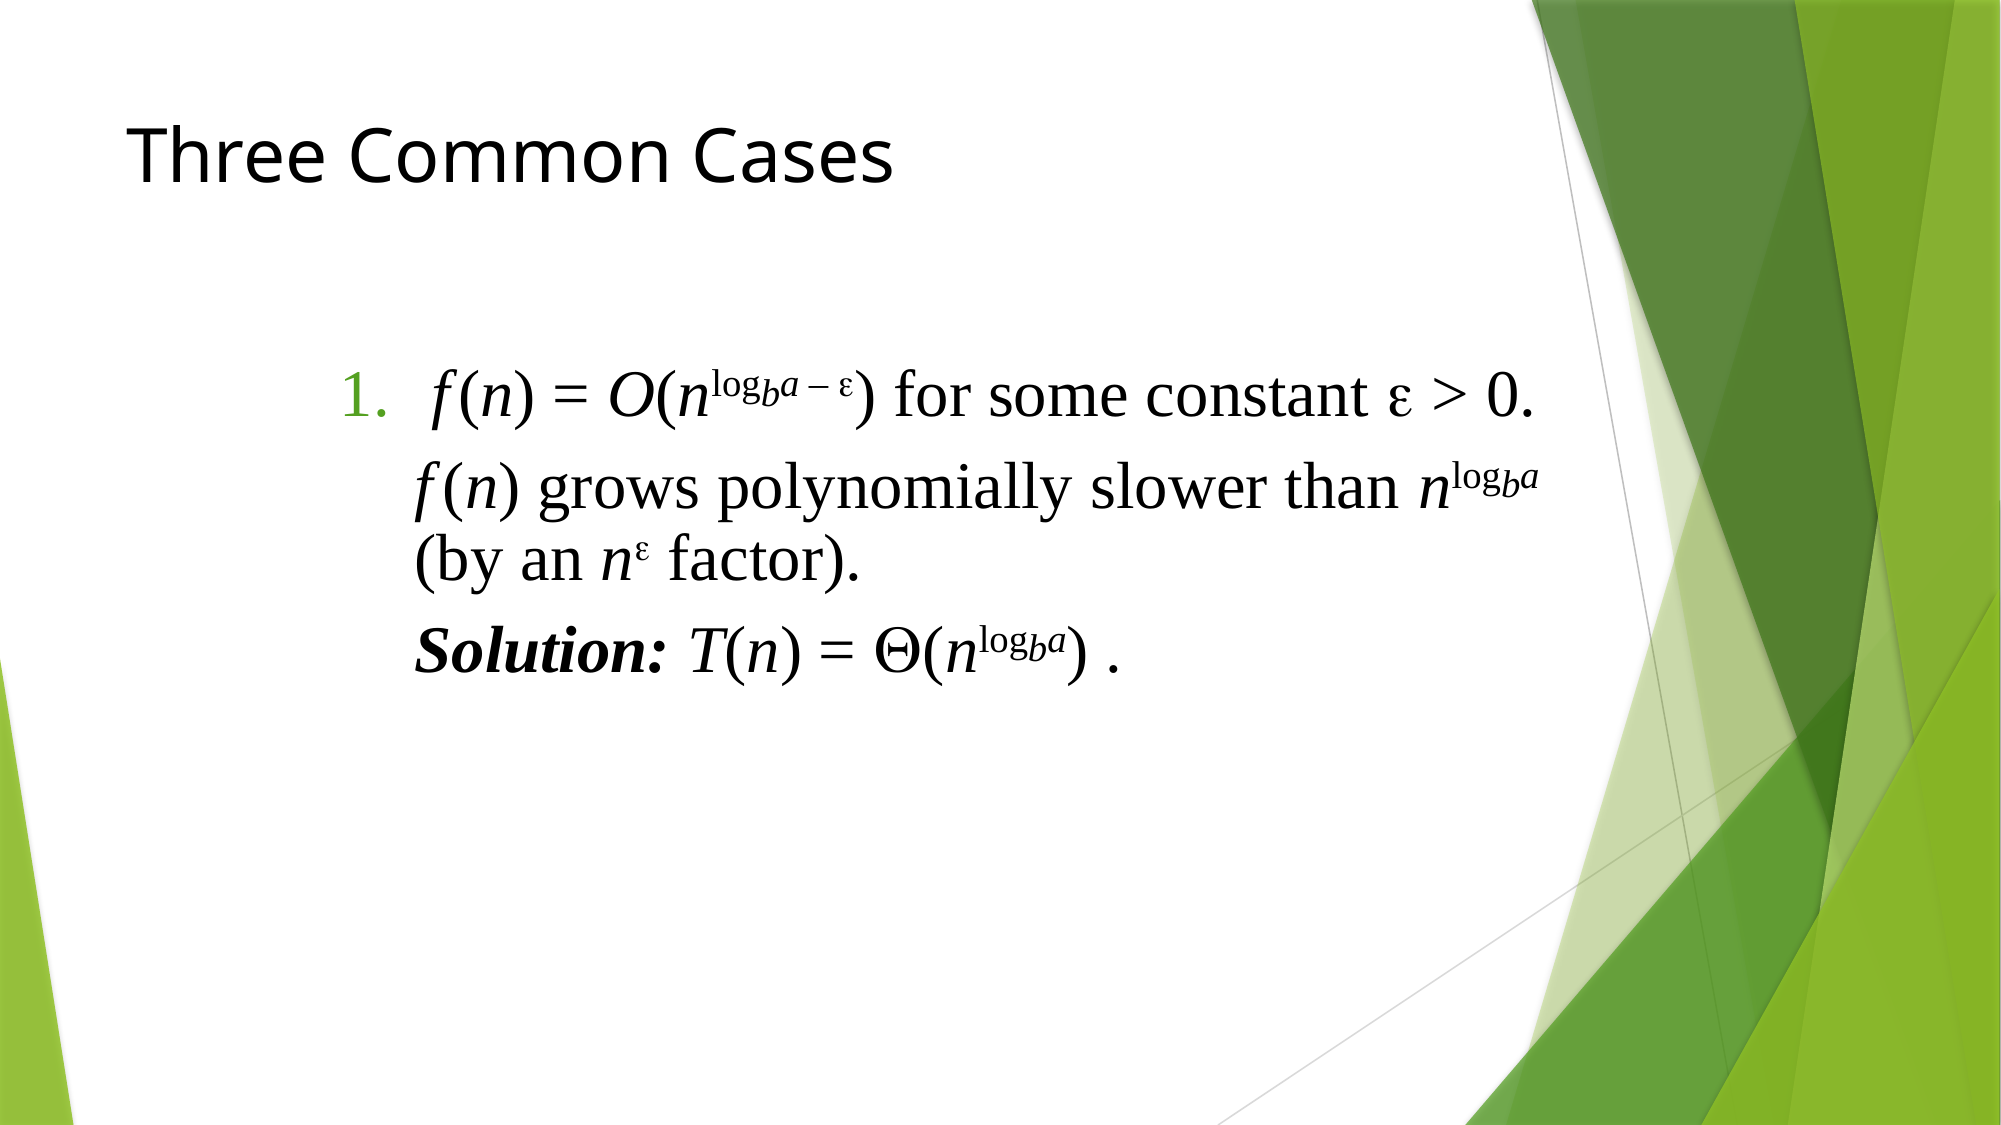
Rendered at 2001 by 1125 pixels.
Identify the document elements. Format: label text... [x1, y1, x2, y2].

title Three Common Cases [111, 99, 1522, 317]
text_box f (n) = O(nlogba – e) for some constant e > 0. f (n) grows polynomially slower than nlogba (by an ne factor). Solution: T(n) = Q(nlogba) . [324, 351, 1641, 695]
text_box [324, 733, 1650, 822]
